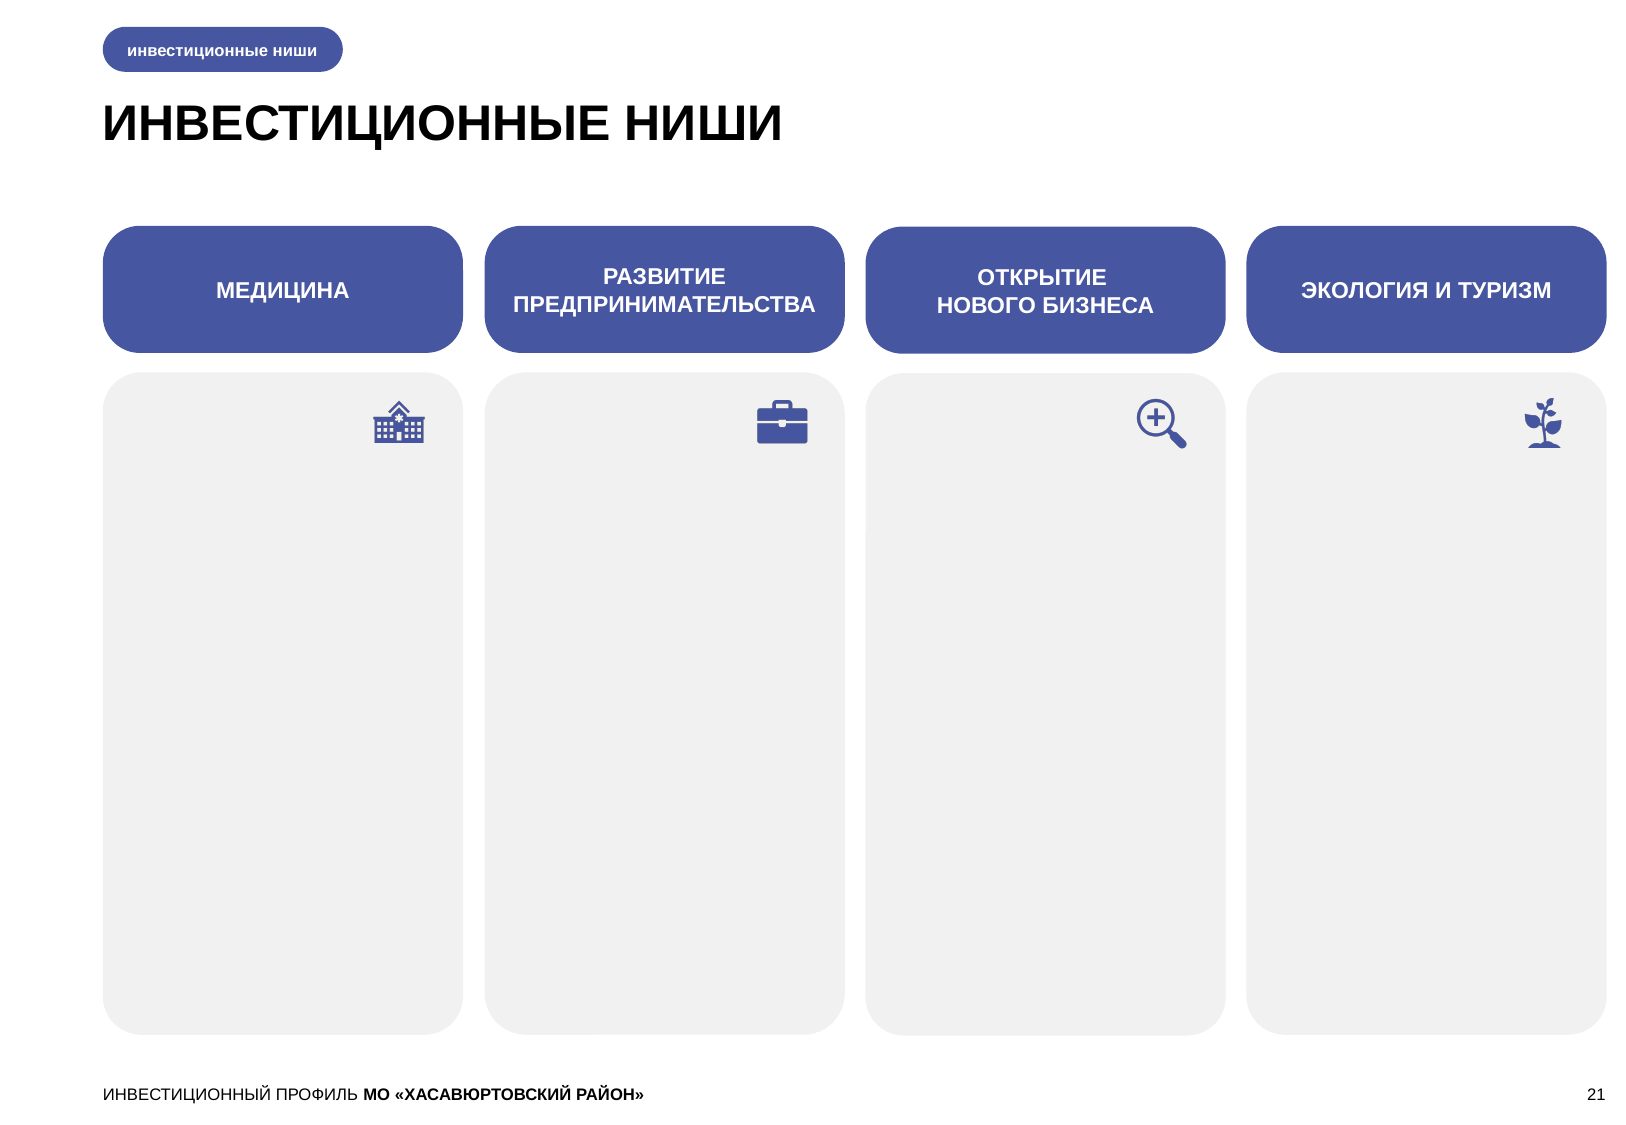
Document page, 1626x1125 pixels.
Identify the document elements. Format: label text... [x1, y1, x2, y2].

text_box ИНВЕСТИЦИОННЫЕ НИШИ [102, 90, 1606, 151]
text_box [1245, 371, 1608, 1036]
text_box МЕДИЦИНА [101, 224, 465, 355]
picture [1513, 393, 1573, 453]
text_box РАЗВИТИЕ ПРЕДПРИНИМАТЕЛЬСТВА [483, 224, 846, 355]
slide_number 21 [1486, 1083, 1606, 1105]
text_box ЭКОЛОГИЯ И ТУРИЗМ [1245, 224, 1608, 355]
text_box инвестиционные ниши [101, 25, 344, 73]
picture [751, 393, 811, 453]
text_box ИНВЕСТИЦИОННЫЙ ПРОФИЛЬ МО «ХАСАВЮРТОВСКИЙ РАЙОН» [102, 1083, 1304, 1104]
picture [369, 393, 429, 453]
picture [1132, 393, 1192, 453]
text_box ОТКРЫТИЕ НОВОГО БИЗНЕСА [864, 225, 1227, 355]
text_box [101, 371, 465, 1036]
text_box [864, 372, 1227, 1037]
text_box [483, 371, 846, 1036]
